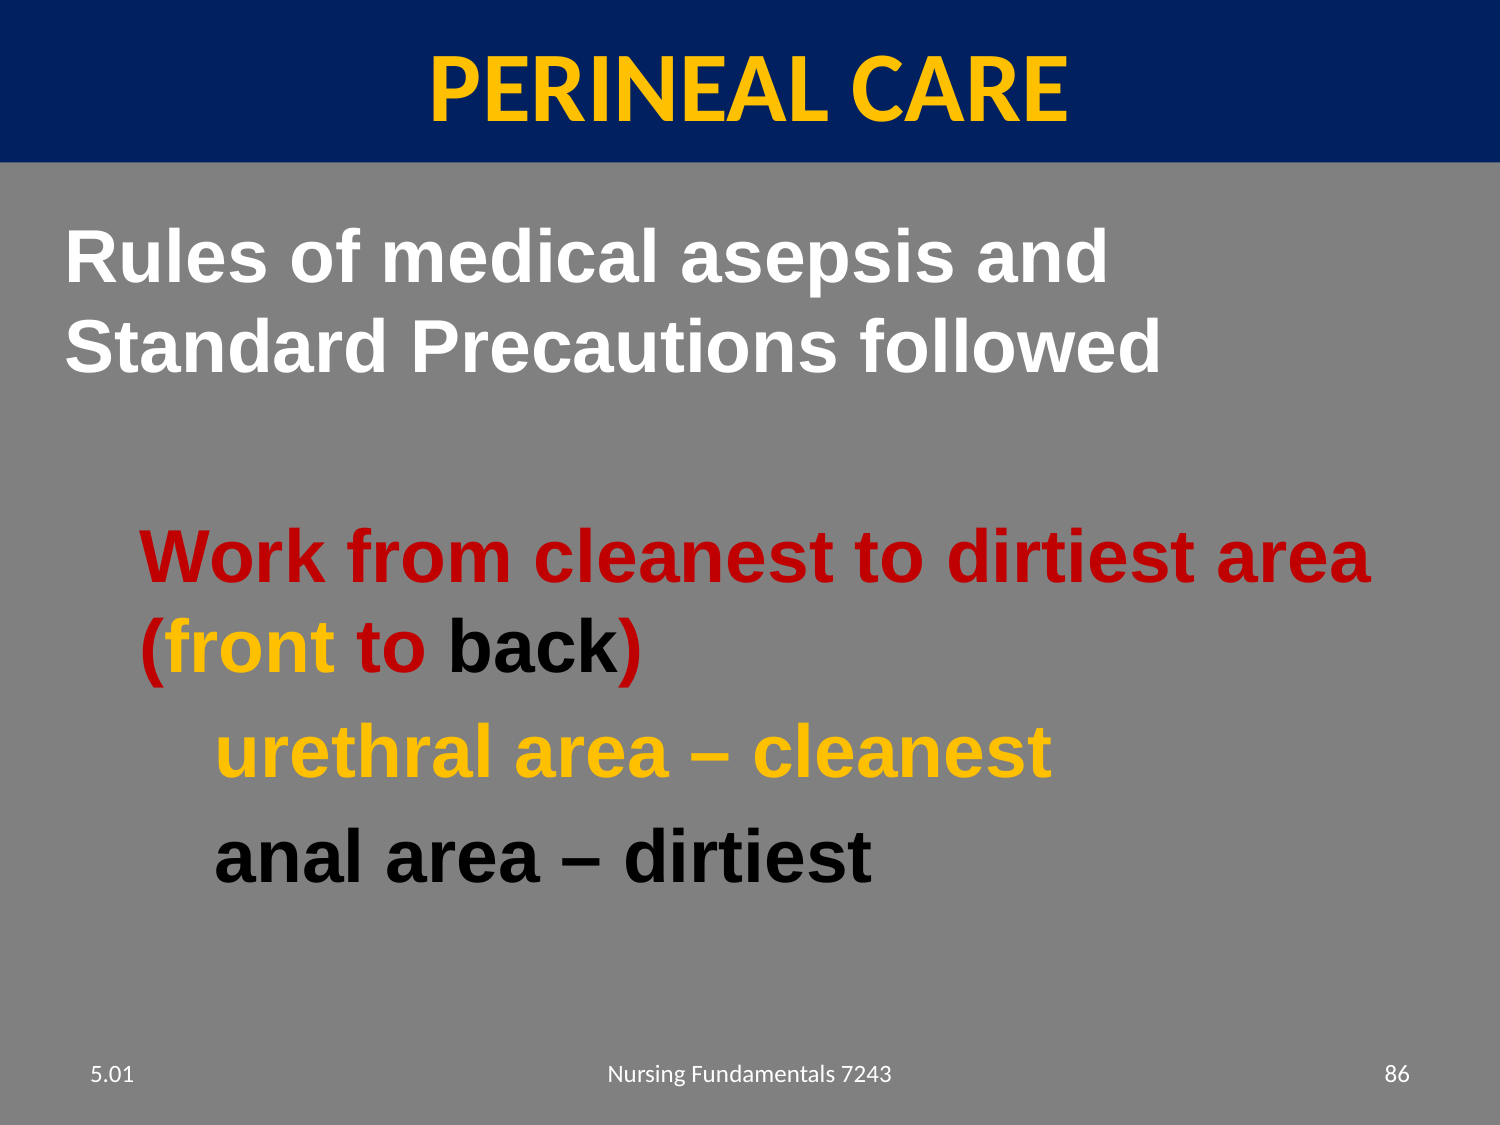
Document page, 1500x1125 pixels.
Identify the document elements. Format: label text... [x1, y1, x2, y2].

slide_number 86 [1074, 1042, 1425, 1103]
title Perineal care [0, 0, 1500, 163]
slide_number 5.01 [75, 1042, 425, 1103]
text_box Rules of medical asepsis and Standard Precautions followed Work from cleanest to dirtiest area (front to back) urethral area – cleanest anal area – dirtiest [49, 199, 1413, 905]
footer Nursing Fundamentals 7243 [512, 1042, 988, 1103]
